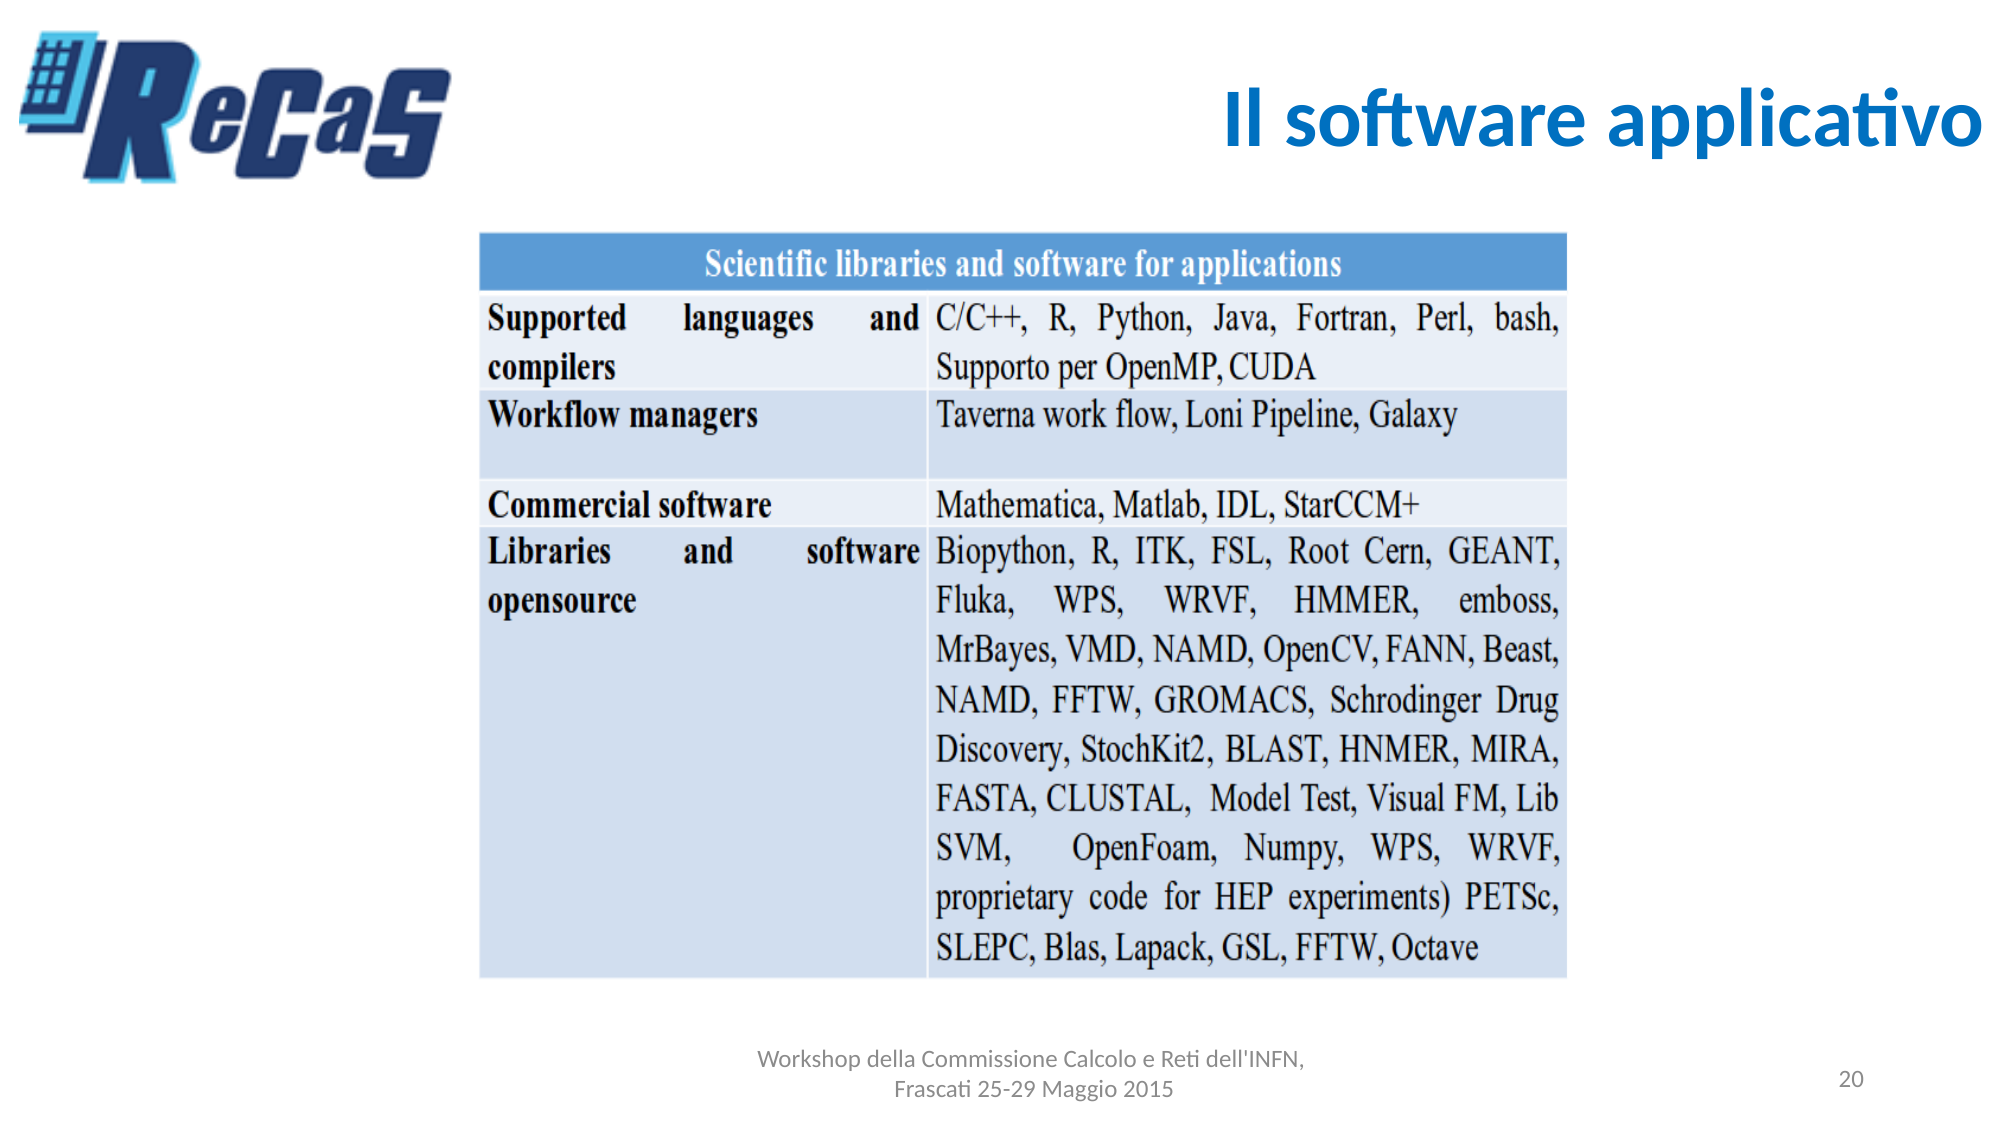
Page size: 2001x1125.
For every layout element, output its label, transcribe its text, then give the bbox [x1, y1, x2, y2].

slide_number 20 [1412, 1047, 1880, 1107]
footer Workshop della Commissione Calcolo e Reti dell'INFN, Frascati 25-29 Maggio 2015 [697, 1042, 1373, 1103]
picture [19, 6, 461, 205]
picture [476, 227, 1574, 981]
title Il software applicativo [699, 10, 2000, 229]
